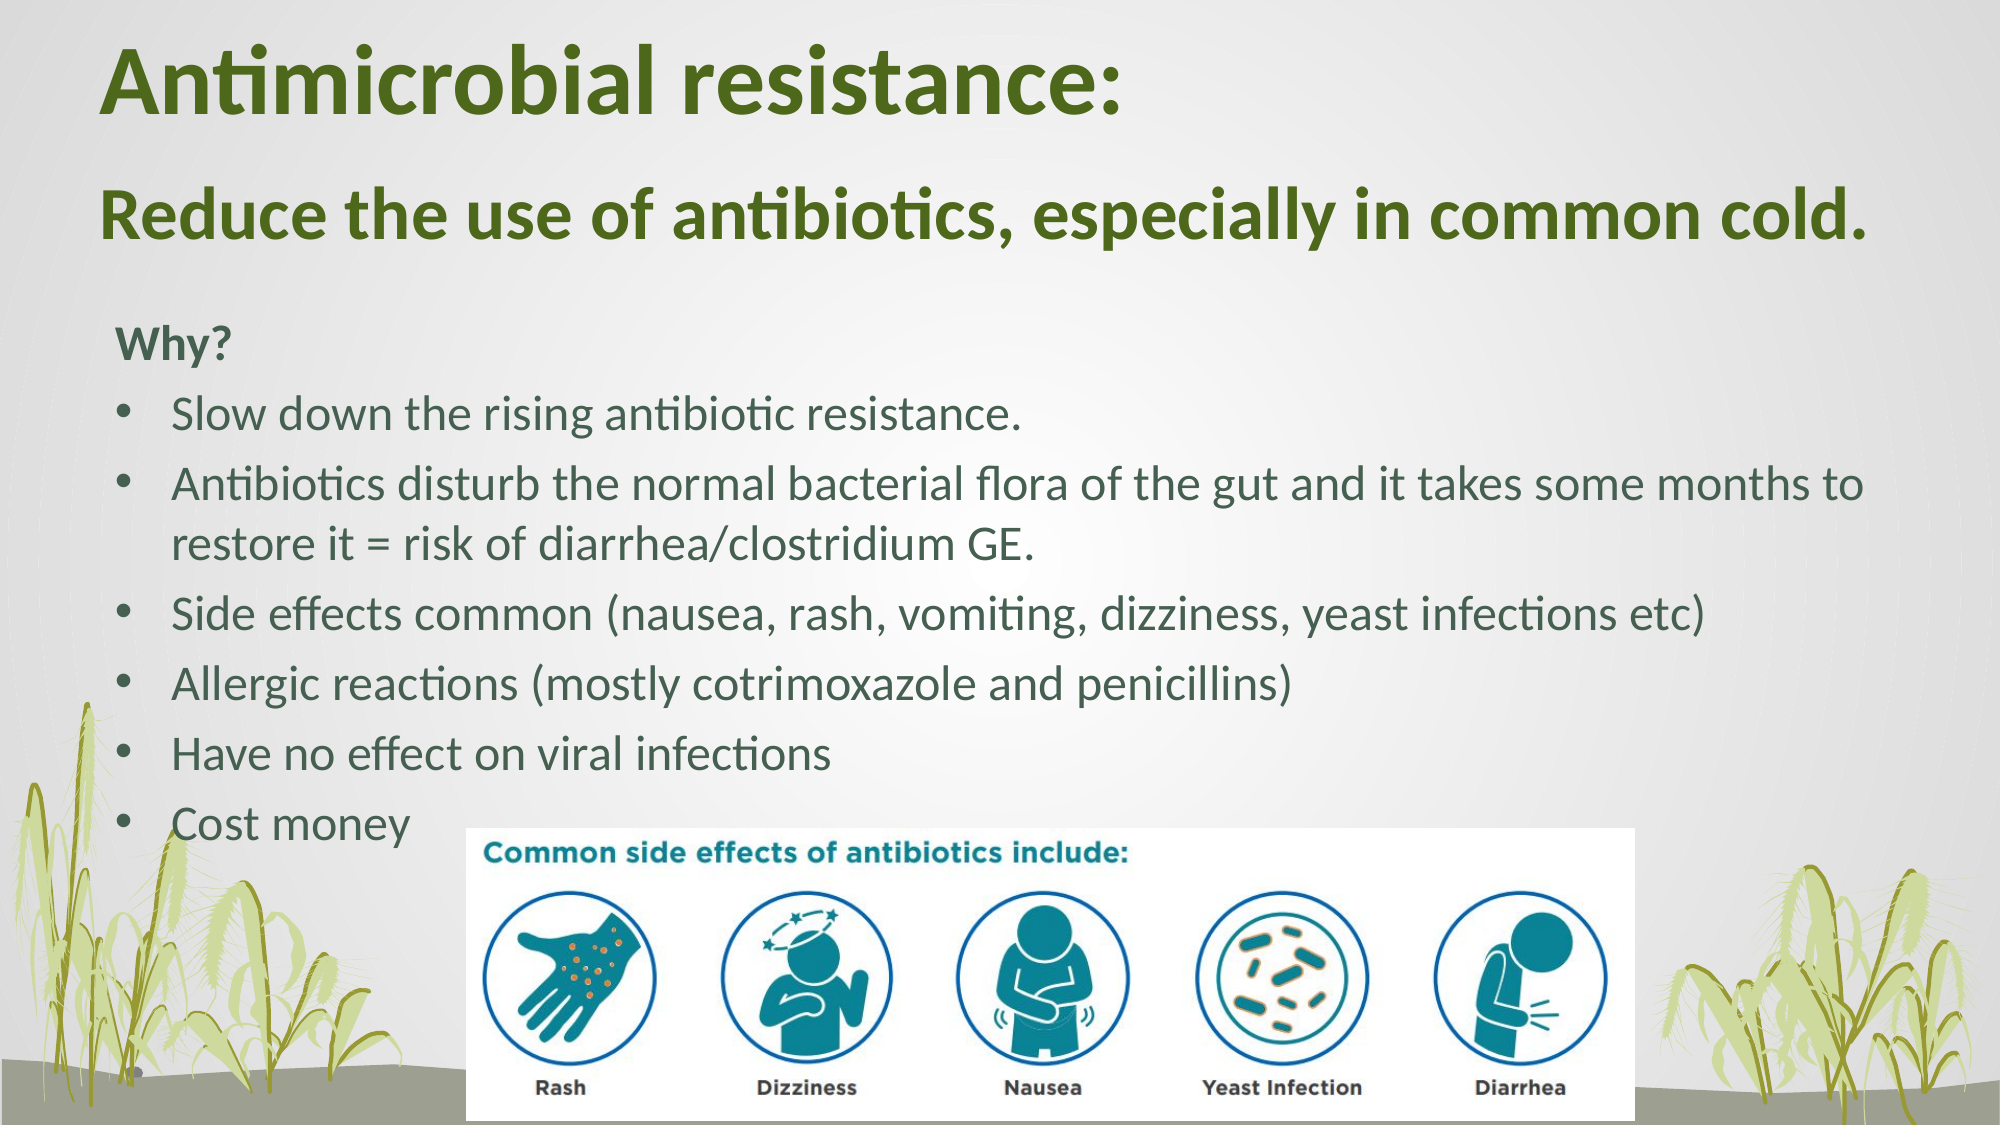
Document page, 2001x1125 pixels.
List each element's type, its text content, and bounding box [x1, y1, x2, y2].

list Why? Slow down the rising antibiotic resistance. Antibiotics disturb the normal bacterial flora of the gut and it takes some months to restore it = risk of diarrhea/clostridium GE. Side effects common (nausea, rash, vomiting, dizziness, yeast infections etc) Allergic reactions (mostly cotrimoxazole and penicillins) Have no effect on viral infections Cost money [99, 302, 1900, 1081]
picture [465, 828, 1635, 1121]
title Antimicrobial resistance: Reduce the use of antibiotics, especially in common cold. [84, 0, 1947, 263]
